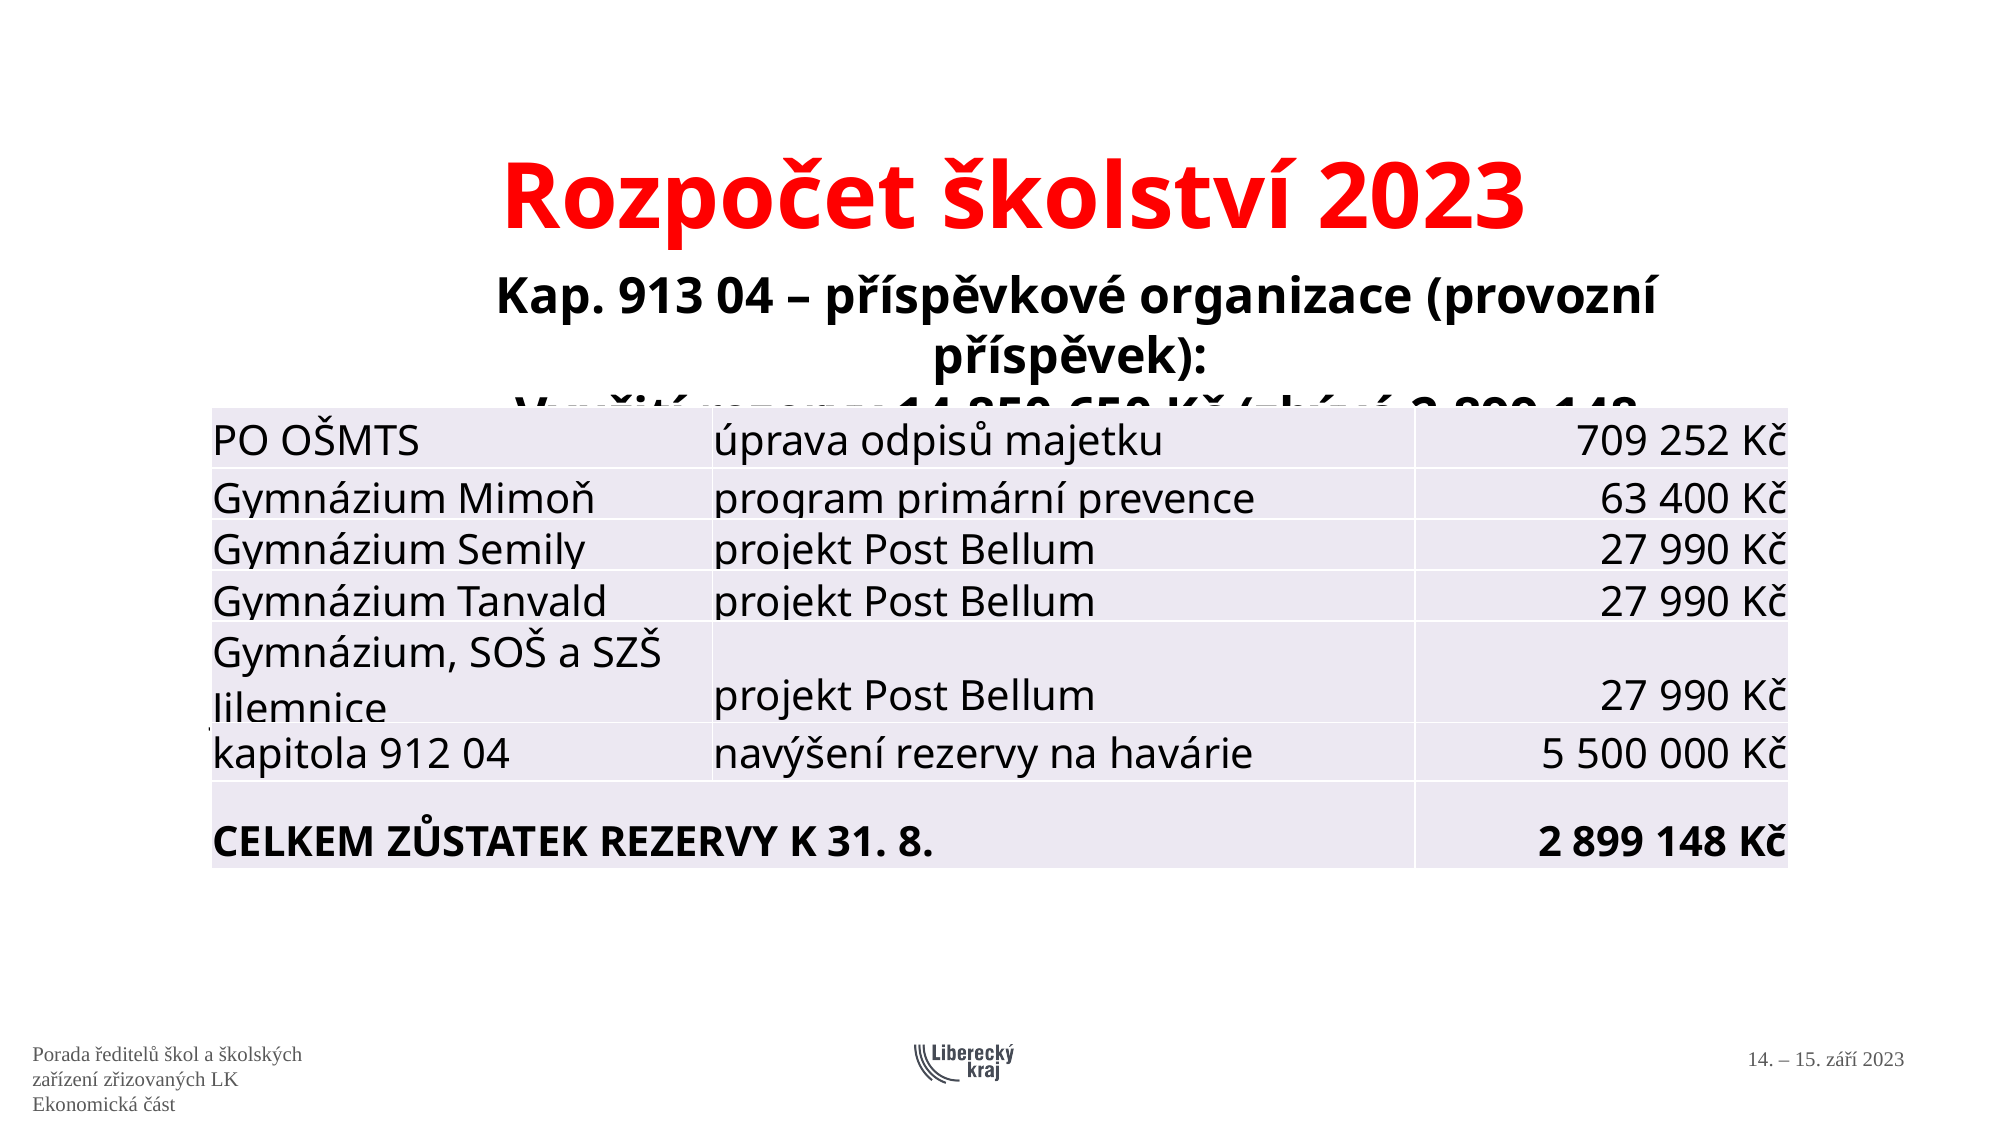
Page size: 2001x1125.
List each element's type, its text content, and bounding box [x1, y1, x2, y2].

table_cell navýšení rezervy na havárie [713, 723, 1414, 780]
text_box Porada ředitelů škol a školských zařízení zřizovaných LK Ekonomická část [24, 1032, 352, 1124]
text_box Rozpočet školství 2023 [351, 129, 1678, 255]
table_header úprava odpisů majetku [713, 408, 1414, 467]
text_box 14. – 15. září 2023 [1732, 1038, 1925, 1078]
table_cell kapitola 912 04 [212, 723, 712, 780]
table_cell 27 990 Kč [1416, 520, 1788, 569]
table_cell projekt Post Bellum [713, 571, 1414, 620]
table_cell 27 990 Kč [1416, 622, 1788, 722]
picture [914, 1044, 1014, 1084]
table_cell Gymnázium Semily [212, 520, 712, 569]
table_cell 2 899 148 Kč [1416, 782, 1788, 868]
table_cell projekt Post Bellum [713, 622, 1414, 722]
table_cell program primární prevence [713, 469, 1414, 518]
table_cell Gymnázium Mimoň [212, 469, 712, 518]
table_header PO OŠMTS [212, 408, 712, 467]
table_cell Gymnázium Tanvald [212, 571, 712, 620]
table_cell 63 400 Kč [1416, 469, 1788, 518]
text_box Kap. 913 04 – příspěvkové organizace (provozní příspěvek): Využití rezervy 14.850.650 Kč (zbývá 2.899.148 Kč) [464, 256, 1690, 406]
table_cell Gymnázium, SOŠ a SZŠ Jilemnice [212, 622, 712, 722]
table_cell CELKEM ZŮSTATEK REZERVY K 31. 8. [212, 782, 1414, 868]
table_header 709 252 Kč [1416, 408, 1788, 467]
table_cell 5 500 000 Kč [1416, 723, 1788, 780]
table_cell 27 990 Kč [1416, 571, 1788, 620]
table_cell projekt Post Bellum [713, 520, 1414, 569]
